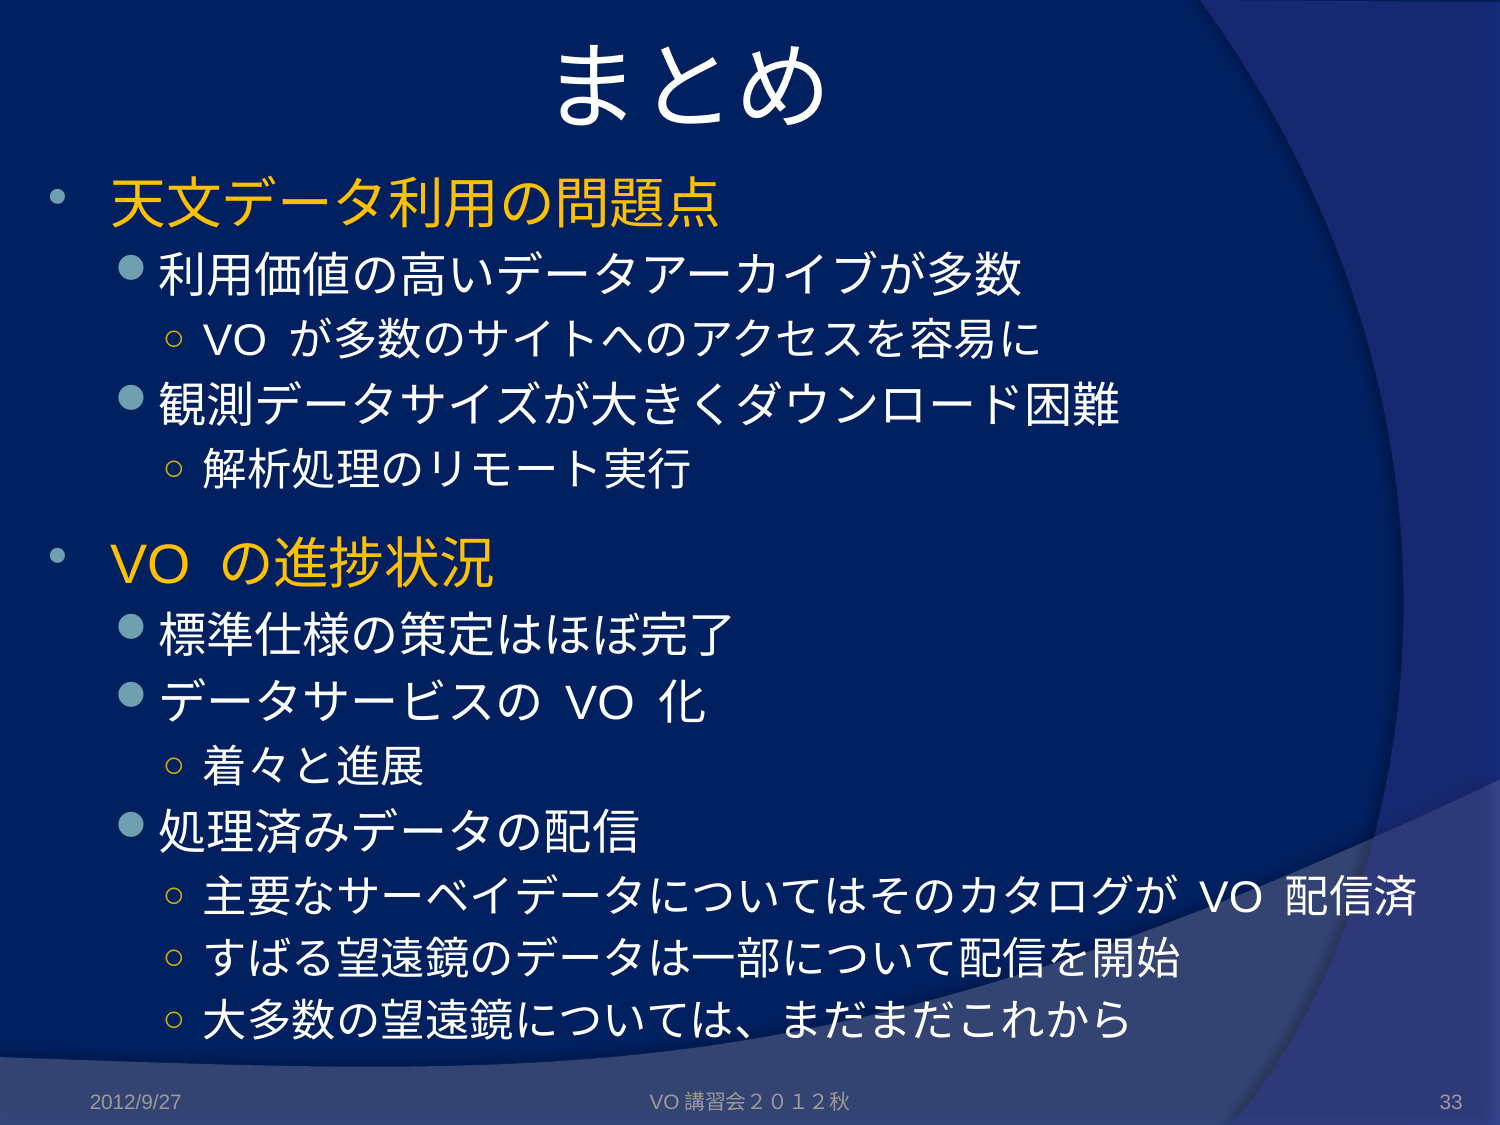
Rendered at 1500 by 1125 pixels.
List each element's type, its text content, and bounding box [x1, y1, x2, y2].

slide_number 33 [1337, 1053, 1463, 1114]
footer VO講習会２０１２秋 [512, 1053, 988, 1114]
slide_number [75, 1053, 425, 1114]
title まとめ [75, 7, 1300, 159]
list 天文データ利用の問題点 利用価値の高いデータアーカイブが多数 VO が多数のサイトへのアクセスを容易に 観測データサイズが大きくダウンロード困難 解析処理のリモート実行 VO の進捗状況 標準仕様の策定はほぼ完了 データサービスの VO 化 着々と進展 処理済みデータの配信 主要なサーベイデータについてはそのカタログが VO 配信済 すばる望遠鏡のデータは一部について配信を開始 大多数の望遠鏡については、まだまだこれから [29, 160, 1500, 1059]
